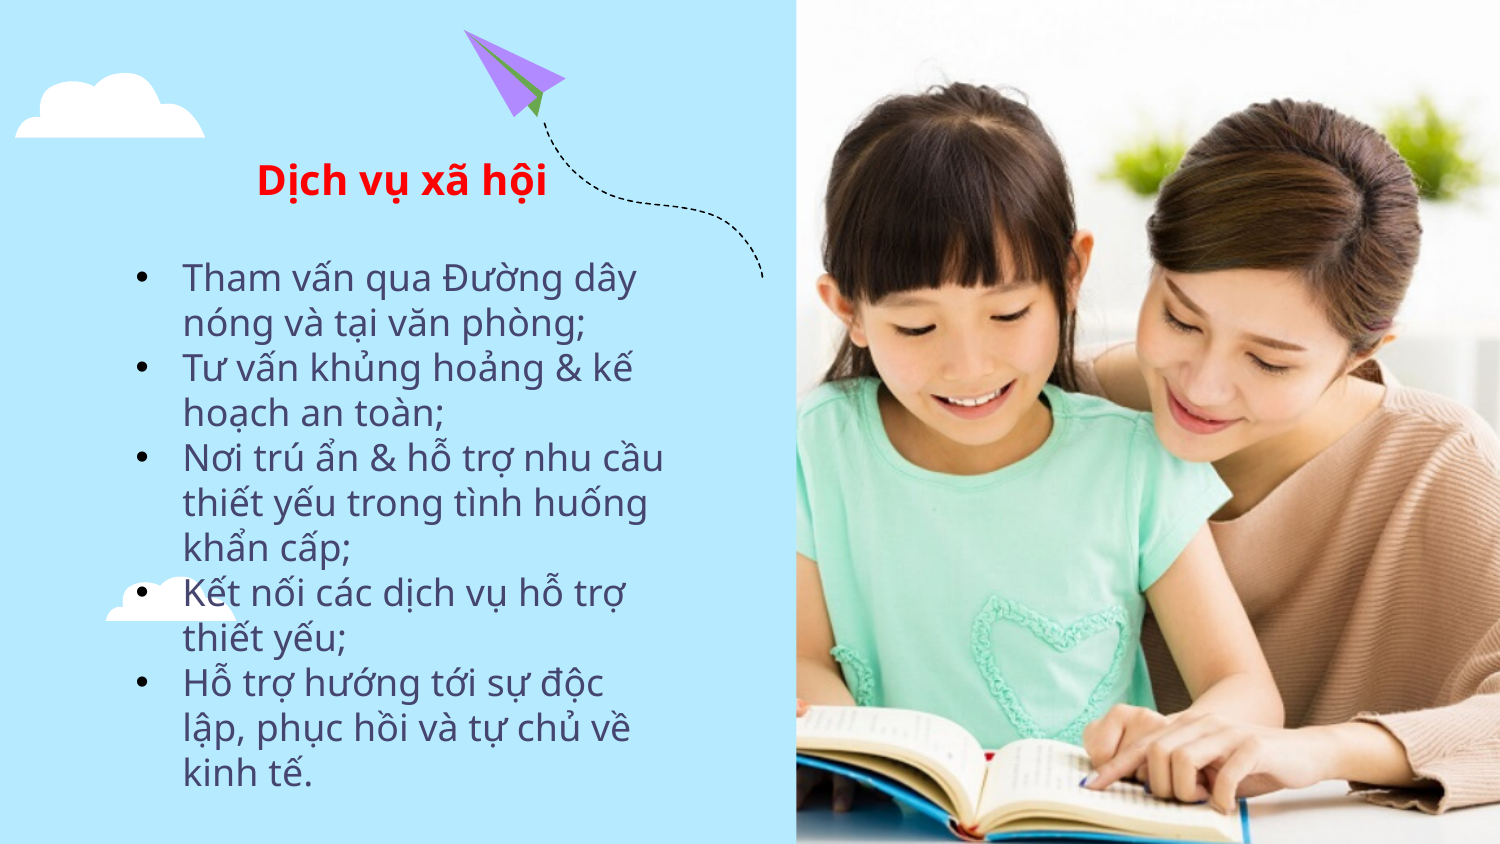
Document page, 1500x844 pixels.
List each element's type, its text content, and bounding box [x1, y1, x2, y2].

picture [796, 0, 1500, 844]
text_box Dịch vụ xã hội Tham vấn qua Đường dây nóng và tại văn phòng; Tư vấn khủng hoảng & kế hoạch an toàn; Nơi trú ẩn & hỗ trợ nhu cầu thiết yếu trong tình huống khẩn cấp; Kết nối các dịch vụ hỗ trợ thiết yếu; Hỗ trợ hướng tới sự độc lập, phục hồi và tự chủ về kinh tế. [120, 146, 684, 801]
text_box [422, 68, 803, 225]
